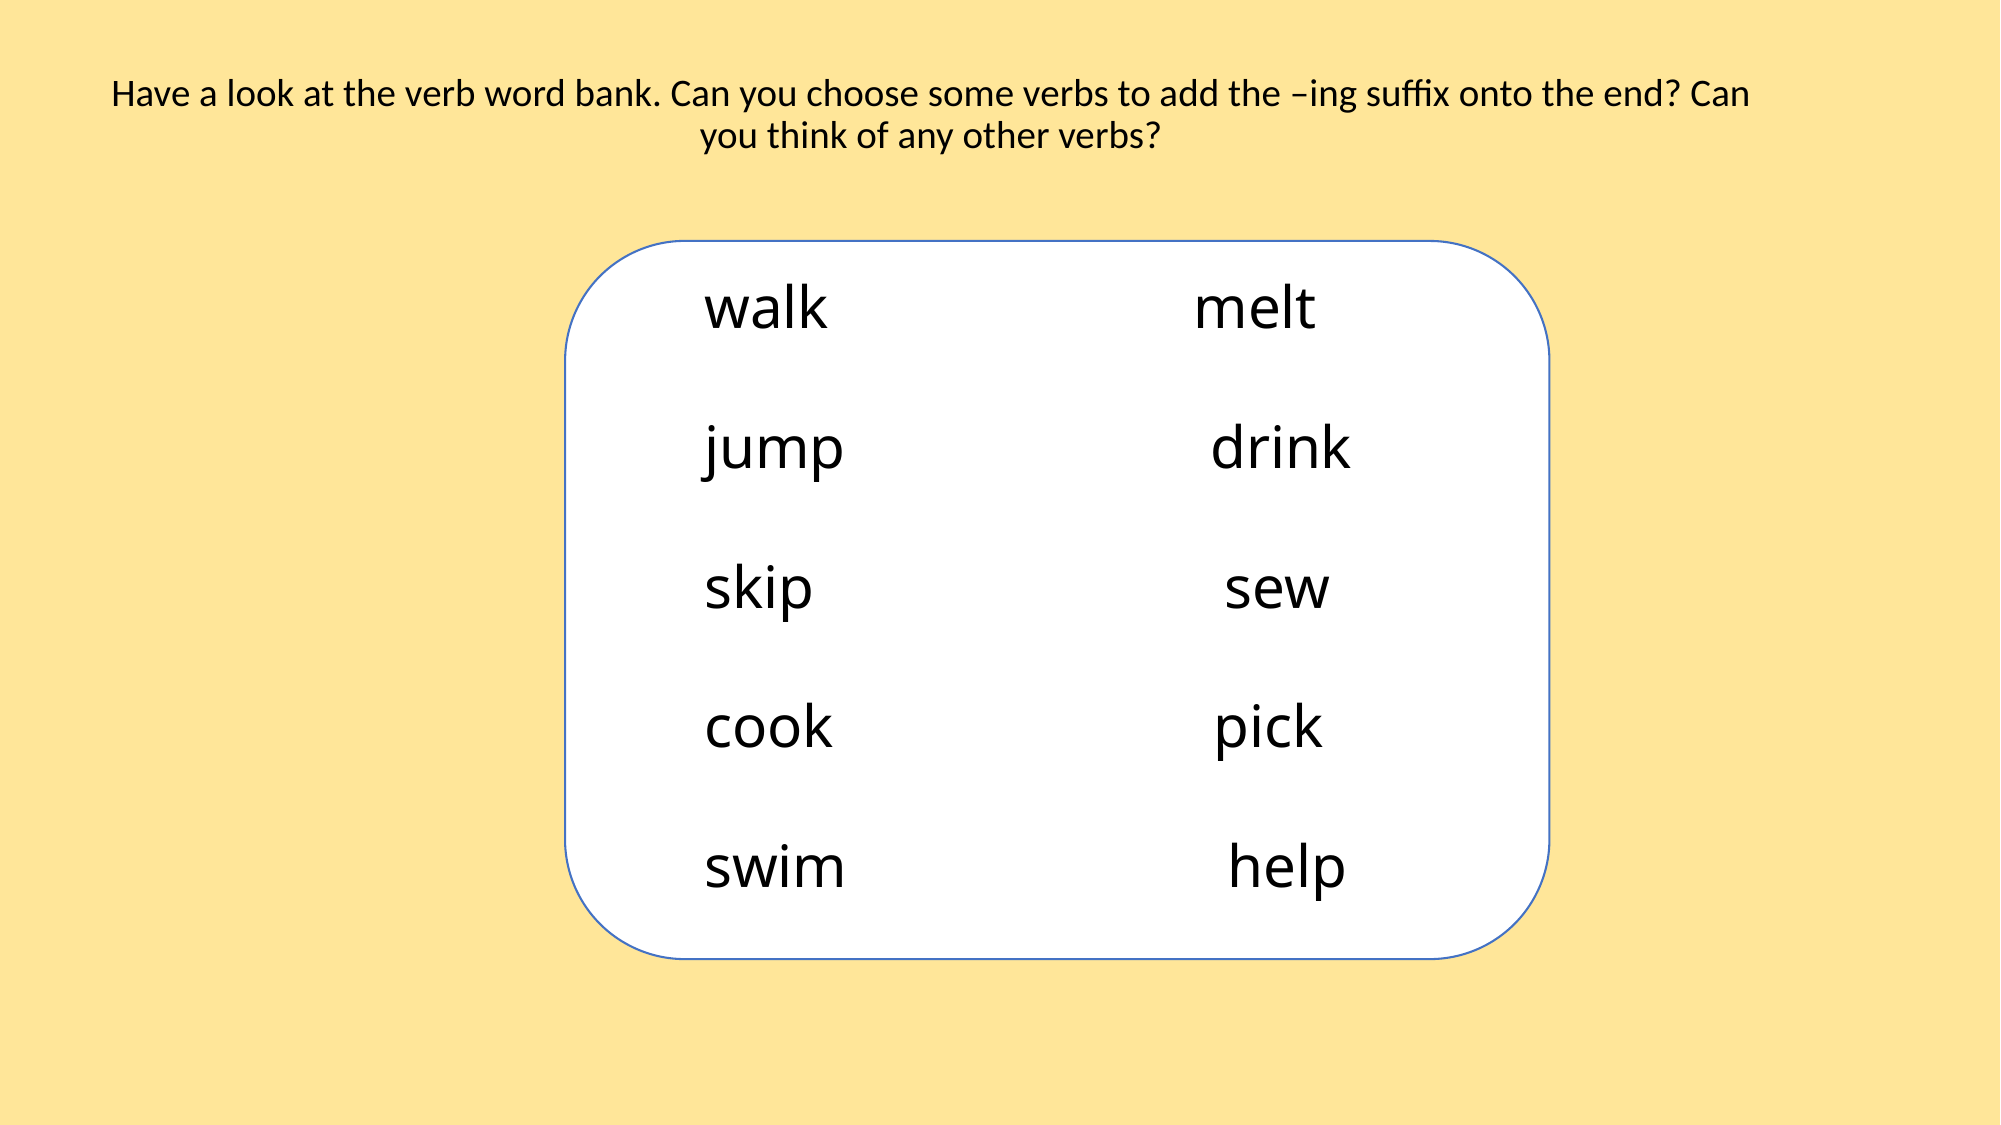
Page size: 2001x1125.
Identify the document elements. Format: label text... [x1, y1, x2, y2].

text_box [564, 239, 1551, 961]
list Have a look at the verb word bank. Can you choose some verbs to add the –ing suffix onto the end? Can you think of any other verbs? [68, 65, 1794, 166]
text_box walk melt jump drink skip sew cook pick swim help [689, 262, 1451, 952]
